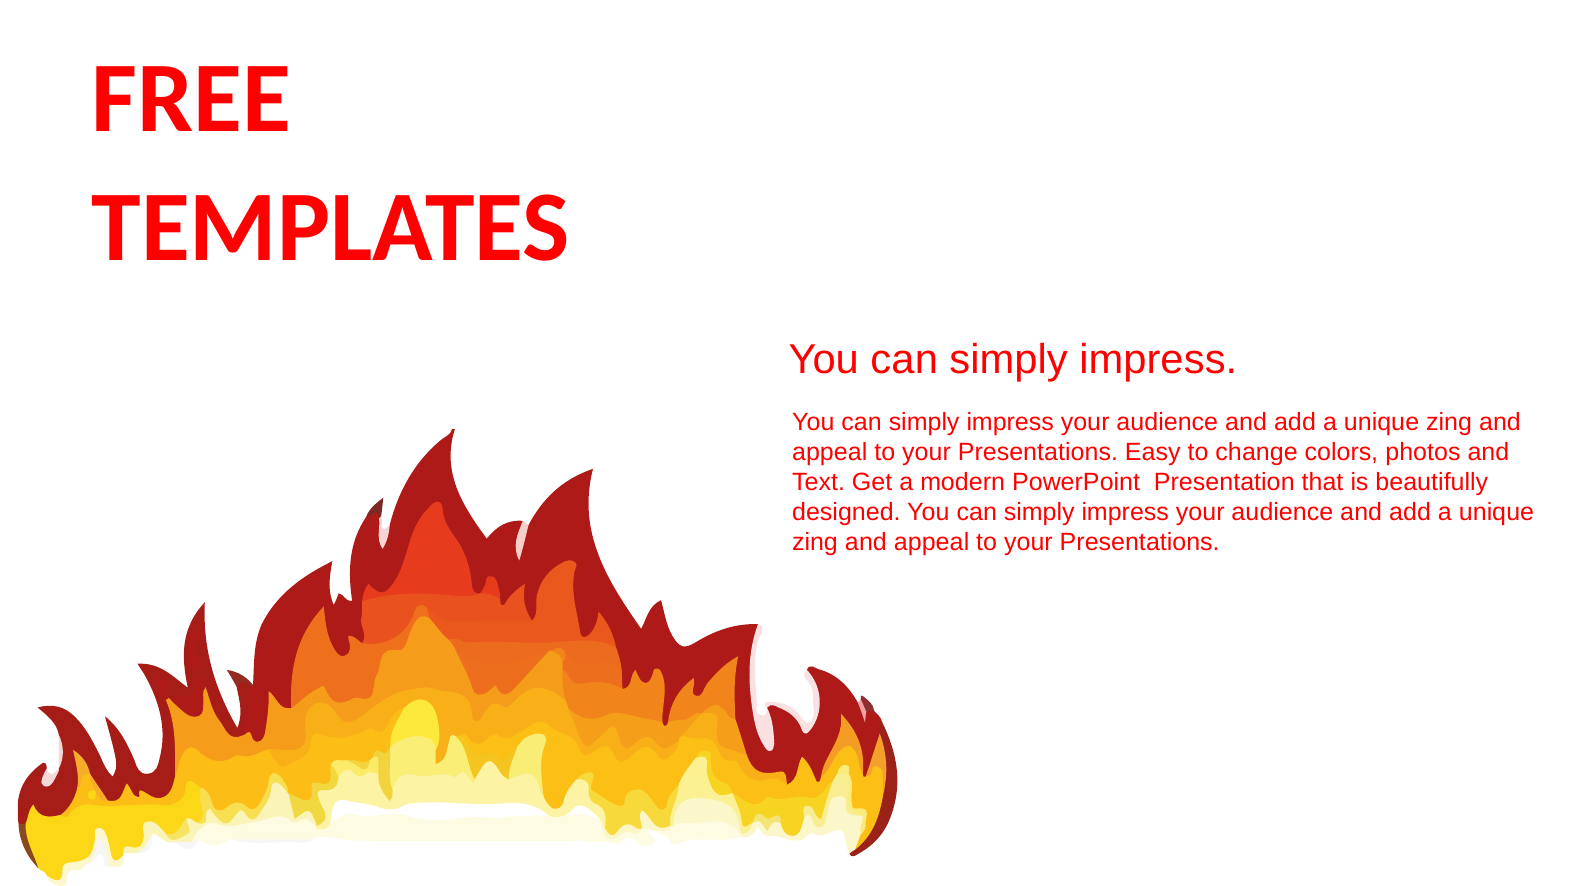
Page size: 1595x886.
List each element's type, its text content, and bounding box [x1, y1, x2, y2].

picture [17, 428, 898, 886]
list FREE TEMPLATES [76, 38, 1046, 227]
text_box You can simply impress your audience and add a unique zing and appeal to your Presentations. Easy to change colors, photos and Text. Get a modern PowerPoint Presentation that is beautifully designed. You can simply impress your audience and add a unique zing and appeal to your Presentations. [777, 398, 1566, 563]
text_box You can simply impress. [773, 324, 1562, 390]
